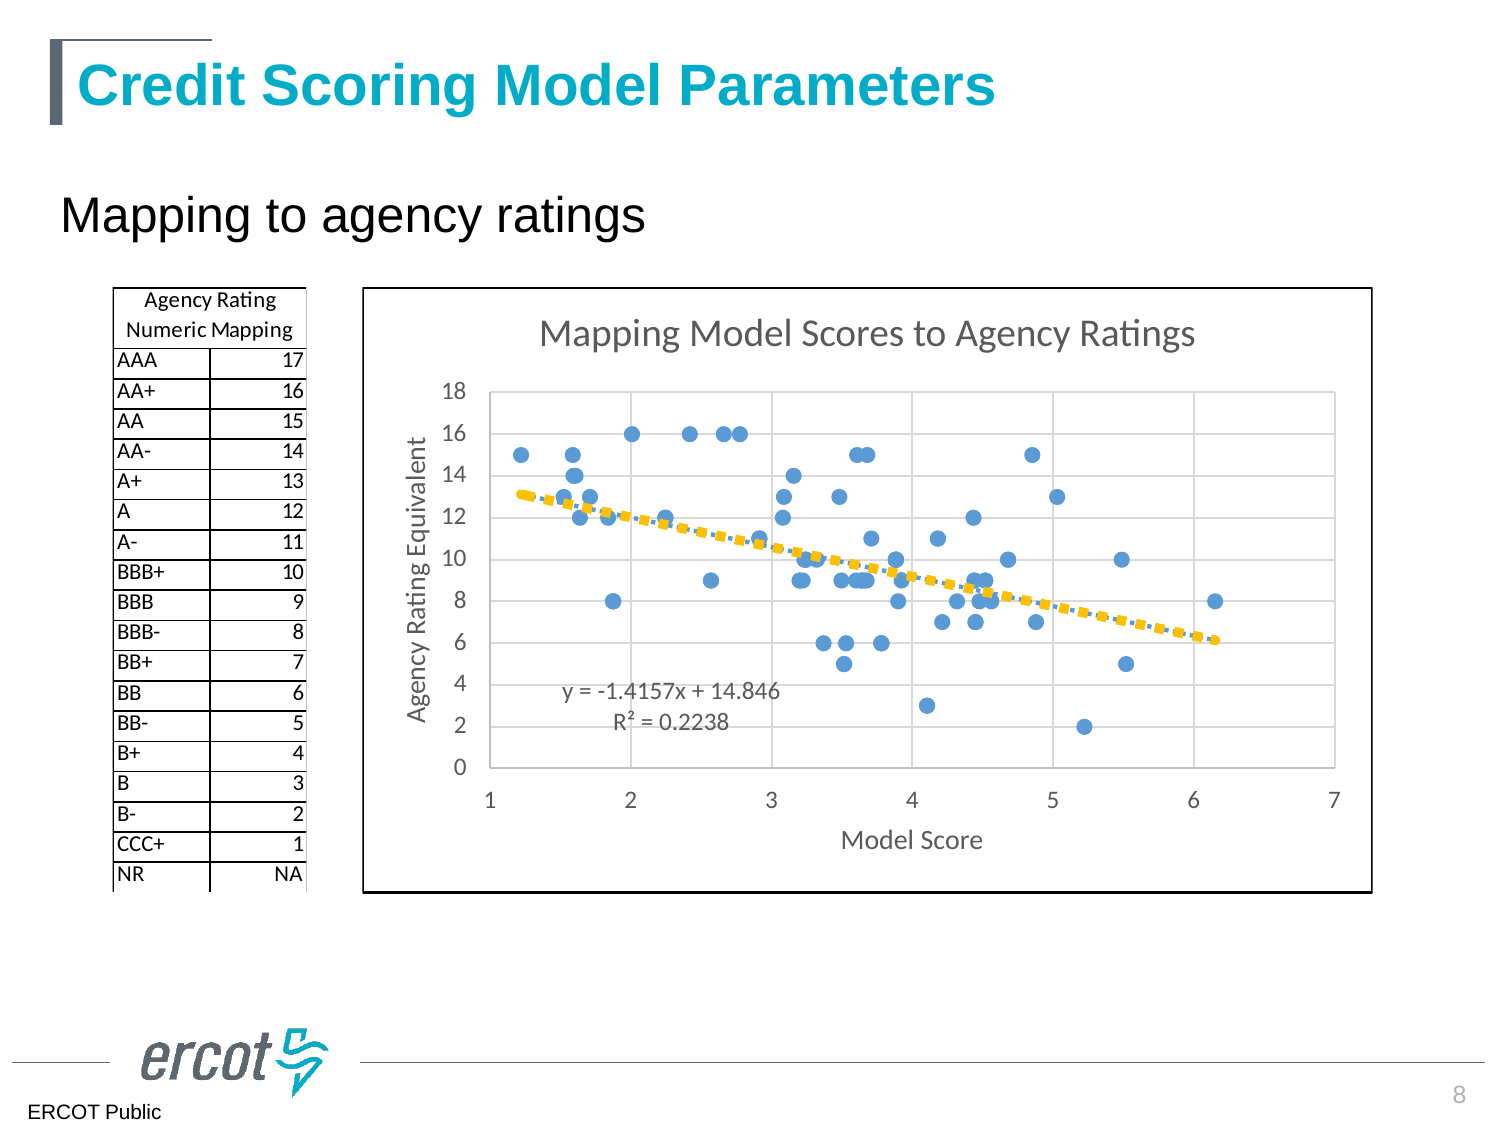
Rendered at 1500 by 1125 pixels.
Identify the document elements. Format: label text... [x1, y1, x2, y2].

picture [362, 287, 1373, 894]
picture [137, 1024, 332, 1100]
slide_number 8 [1437, 1076, 1475, 1112]
text_box Mapping to agency ratings [45, 174, 1467, 250]
title Credit Scoring Model Parameters [62, 39, 1450, 138]
picture [112, 287, 309, 894]
